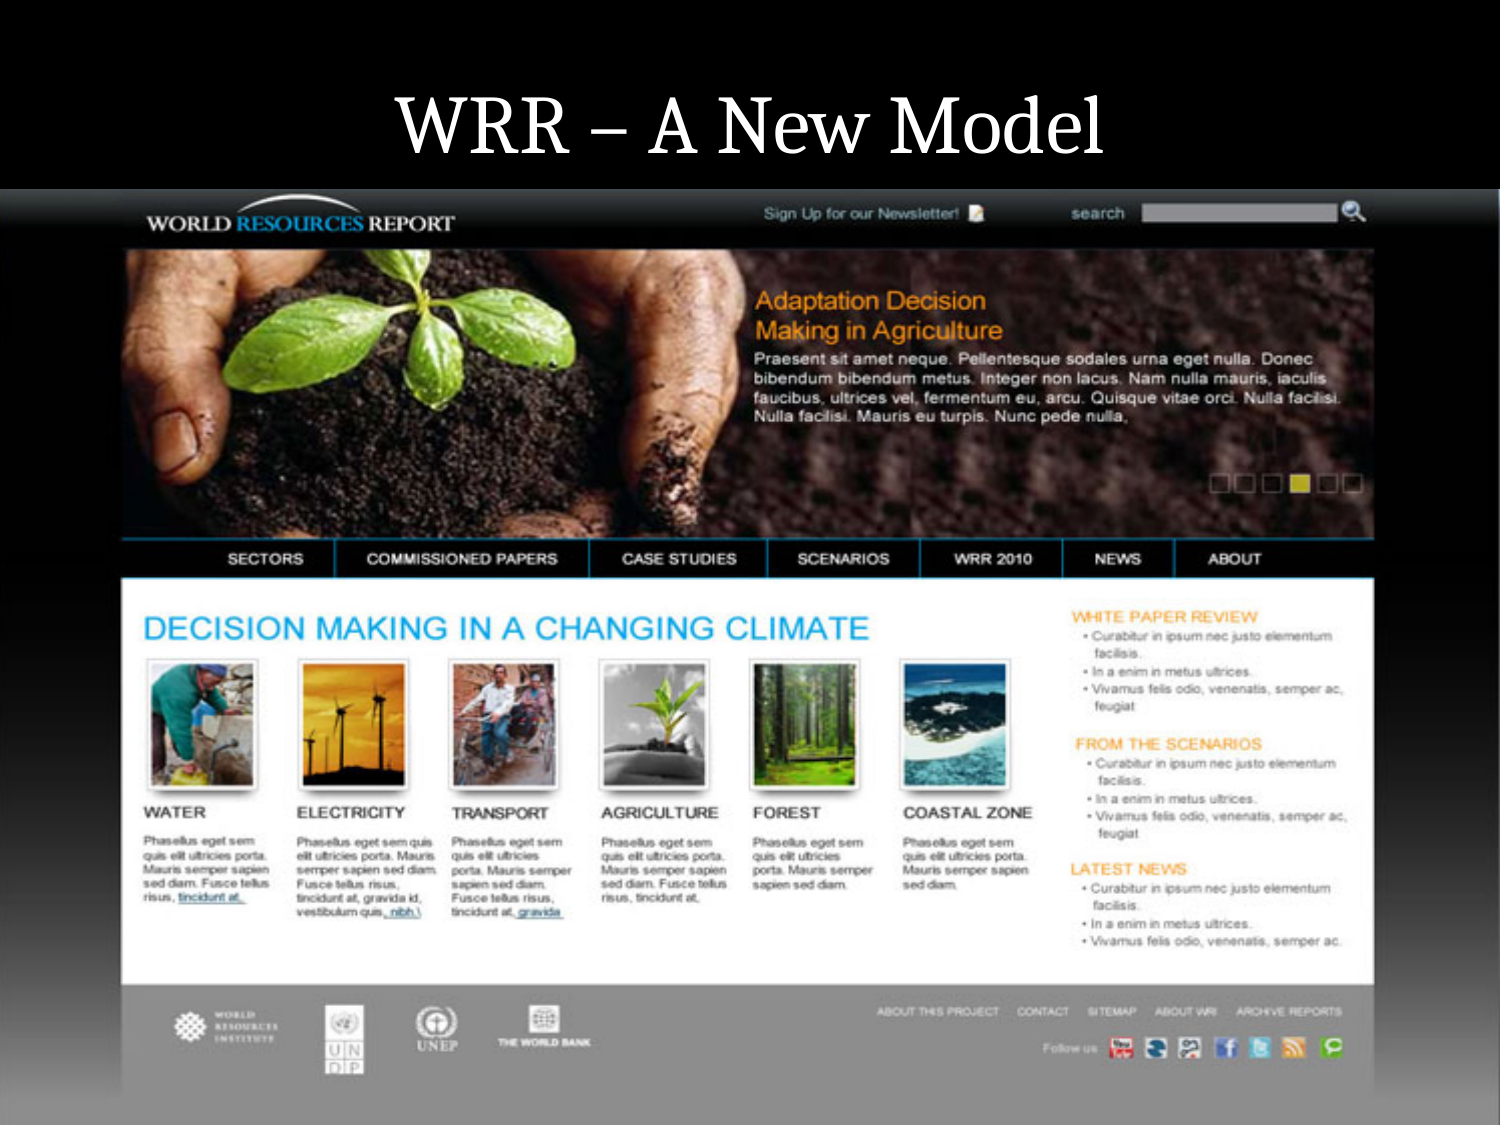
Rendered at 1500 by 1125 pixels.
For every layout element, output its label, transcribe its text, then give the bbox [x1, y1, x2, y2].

title WRR – A New Model [74, 62, 1426, 188]
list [0, 188, 1500, 1125]
